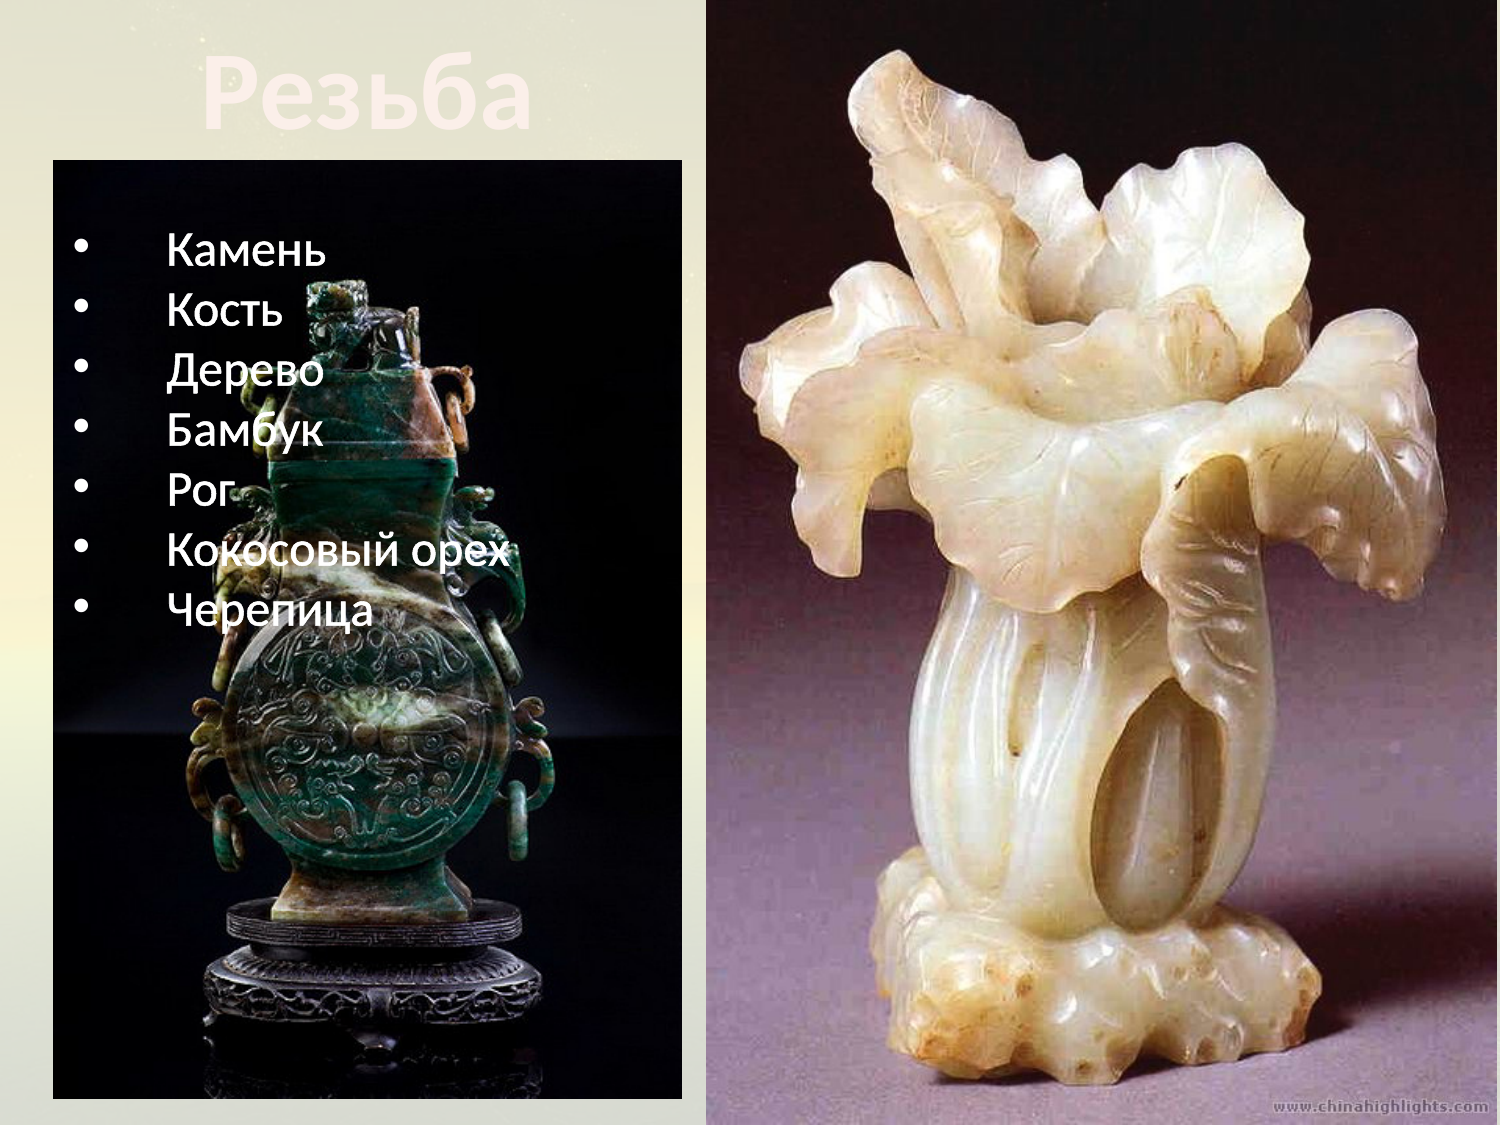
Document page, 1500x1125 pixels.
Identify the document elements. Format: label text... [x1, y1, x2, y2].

picture [705, 0, 1497, 1125]
text_box Резьба [185, 9, 551, 159]
picture [52, 160, 682, 1099]
